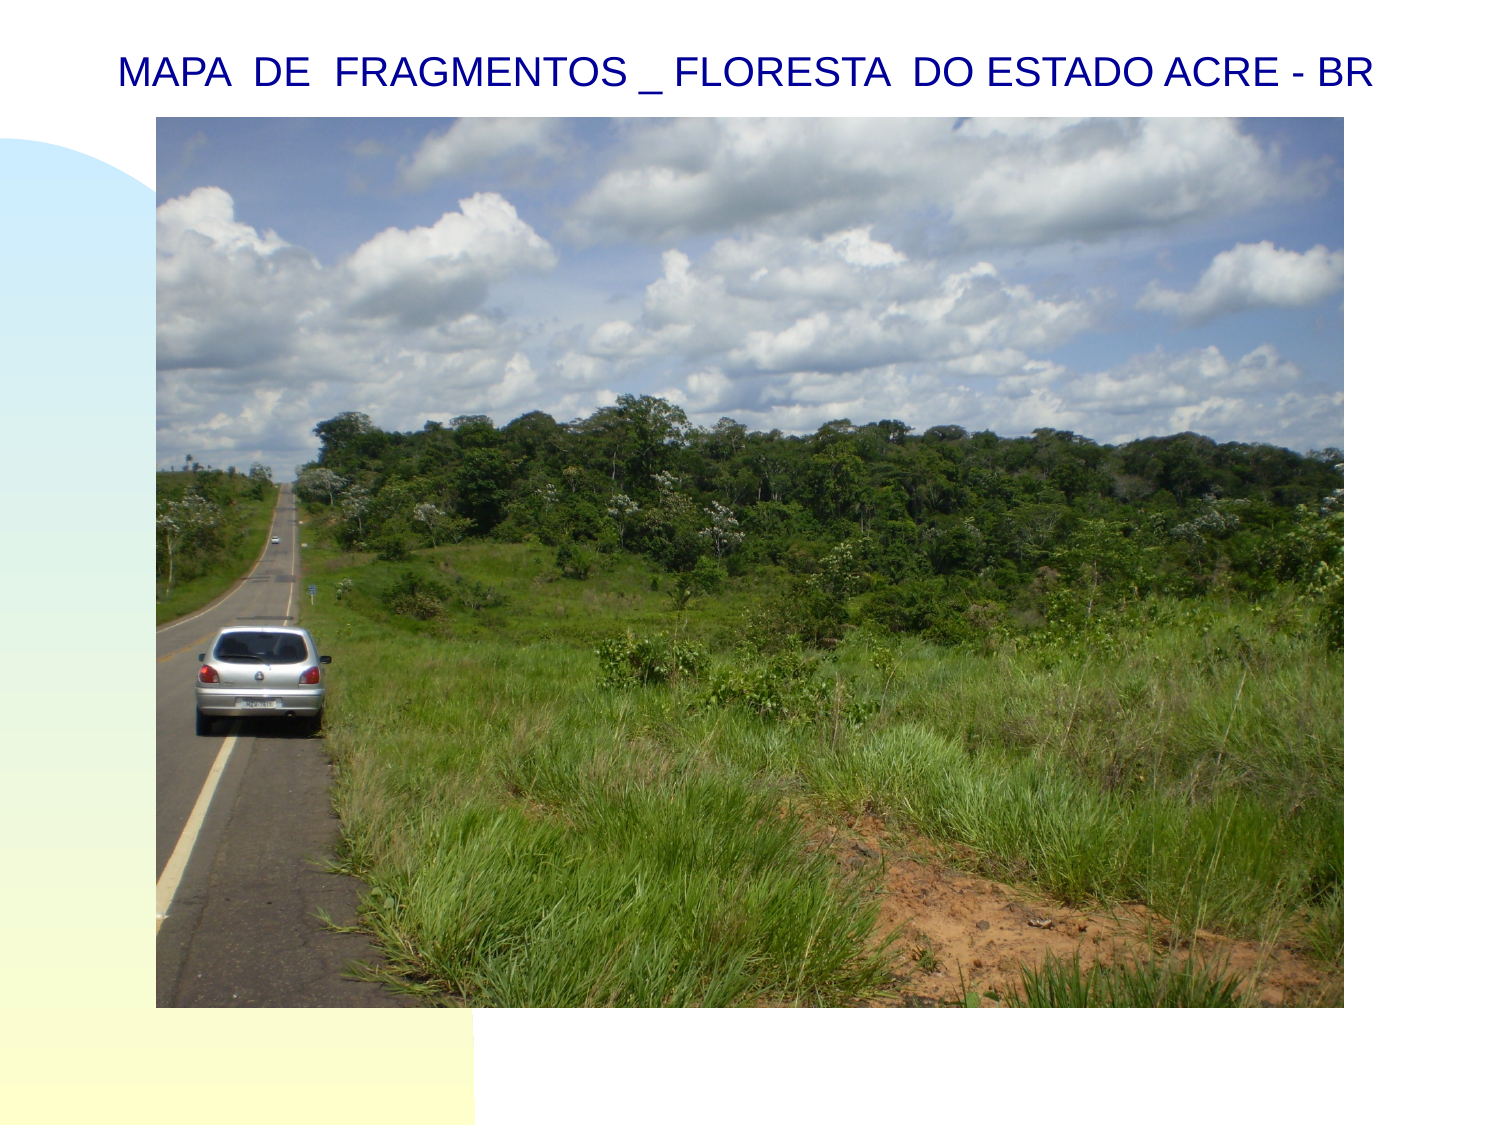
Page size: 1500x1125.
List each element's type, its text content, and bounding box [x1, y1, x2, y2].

picture [155, 116, 1344, 1008]
text_box MAPA DE FRAGMENTOS _ FLORESTA DO ESTADO ACRE - BR [102, 37, 1390, 103]
